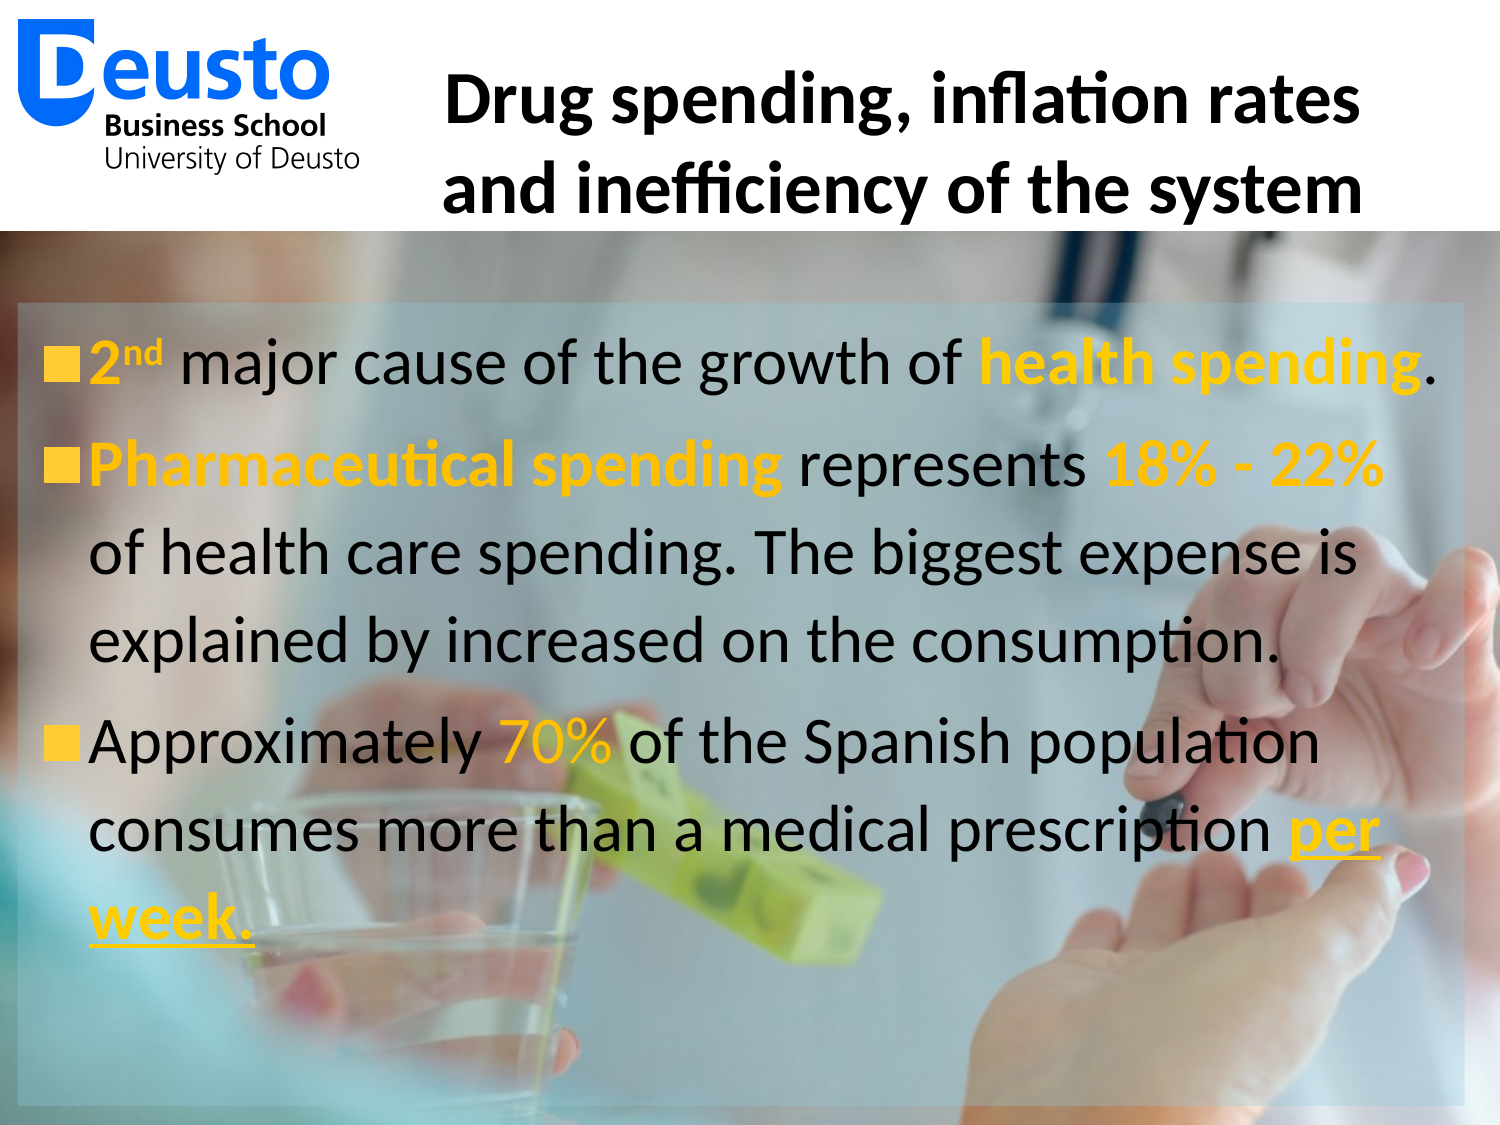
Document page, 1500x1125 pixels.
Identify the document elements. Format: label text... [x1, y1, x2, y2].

picture [18, 18, 360, 175]
picture [0, 231, 1500, 1125]
title Drug spending, inflation rates and inefficiency of the system [371, 45, 1436, 230]
